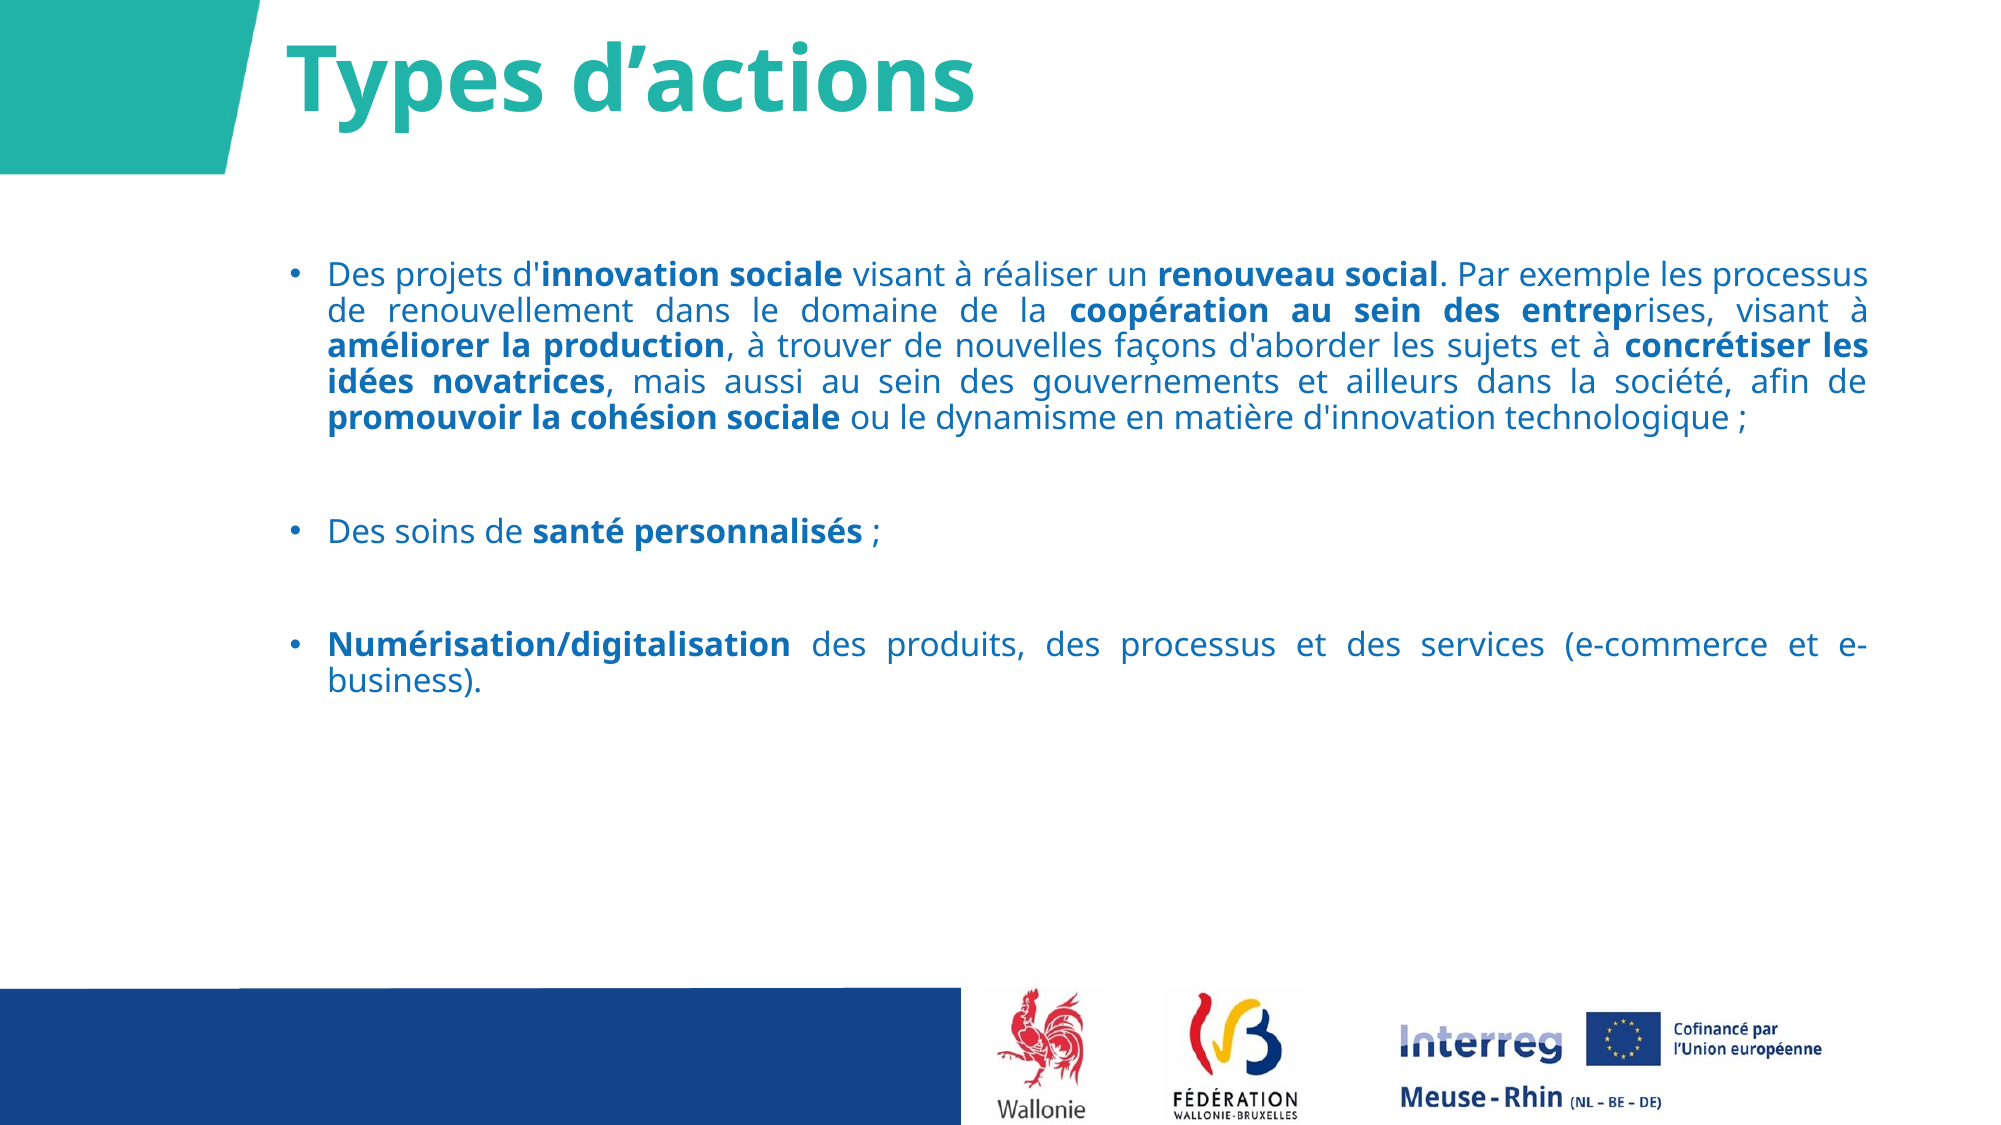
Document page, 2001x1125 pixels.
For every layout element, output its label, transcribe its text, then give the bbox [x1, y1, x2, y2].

title Types d’actions [275, 28, 1880, 246]
list Des projets d'innovation sociale visant à réaliser un renouveau social. Par exemple les processus de renouvellement dans le domaine de la coopération au sein des entreprises, visant à améliorer la production, à trouver de nouvelles façons d'aborder les sujets et à concrétiser les idées novatrices, mais aussi au sein des gouvernements et ailleurs dans la société, afin de promouvoir la cohésion sociale ou le dynamisme en matière d'innovation technologique ; Des soins de santé personnalisés ; Numérisation/digitalisation des produits, des processus et des services (e-commerce et e-business). [274, 189, 1885, 912]
picture [0, 0, 2001, 1125]
